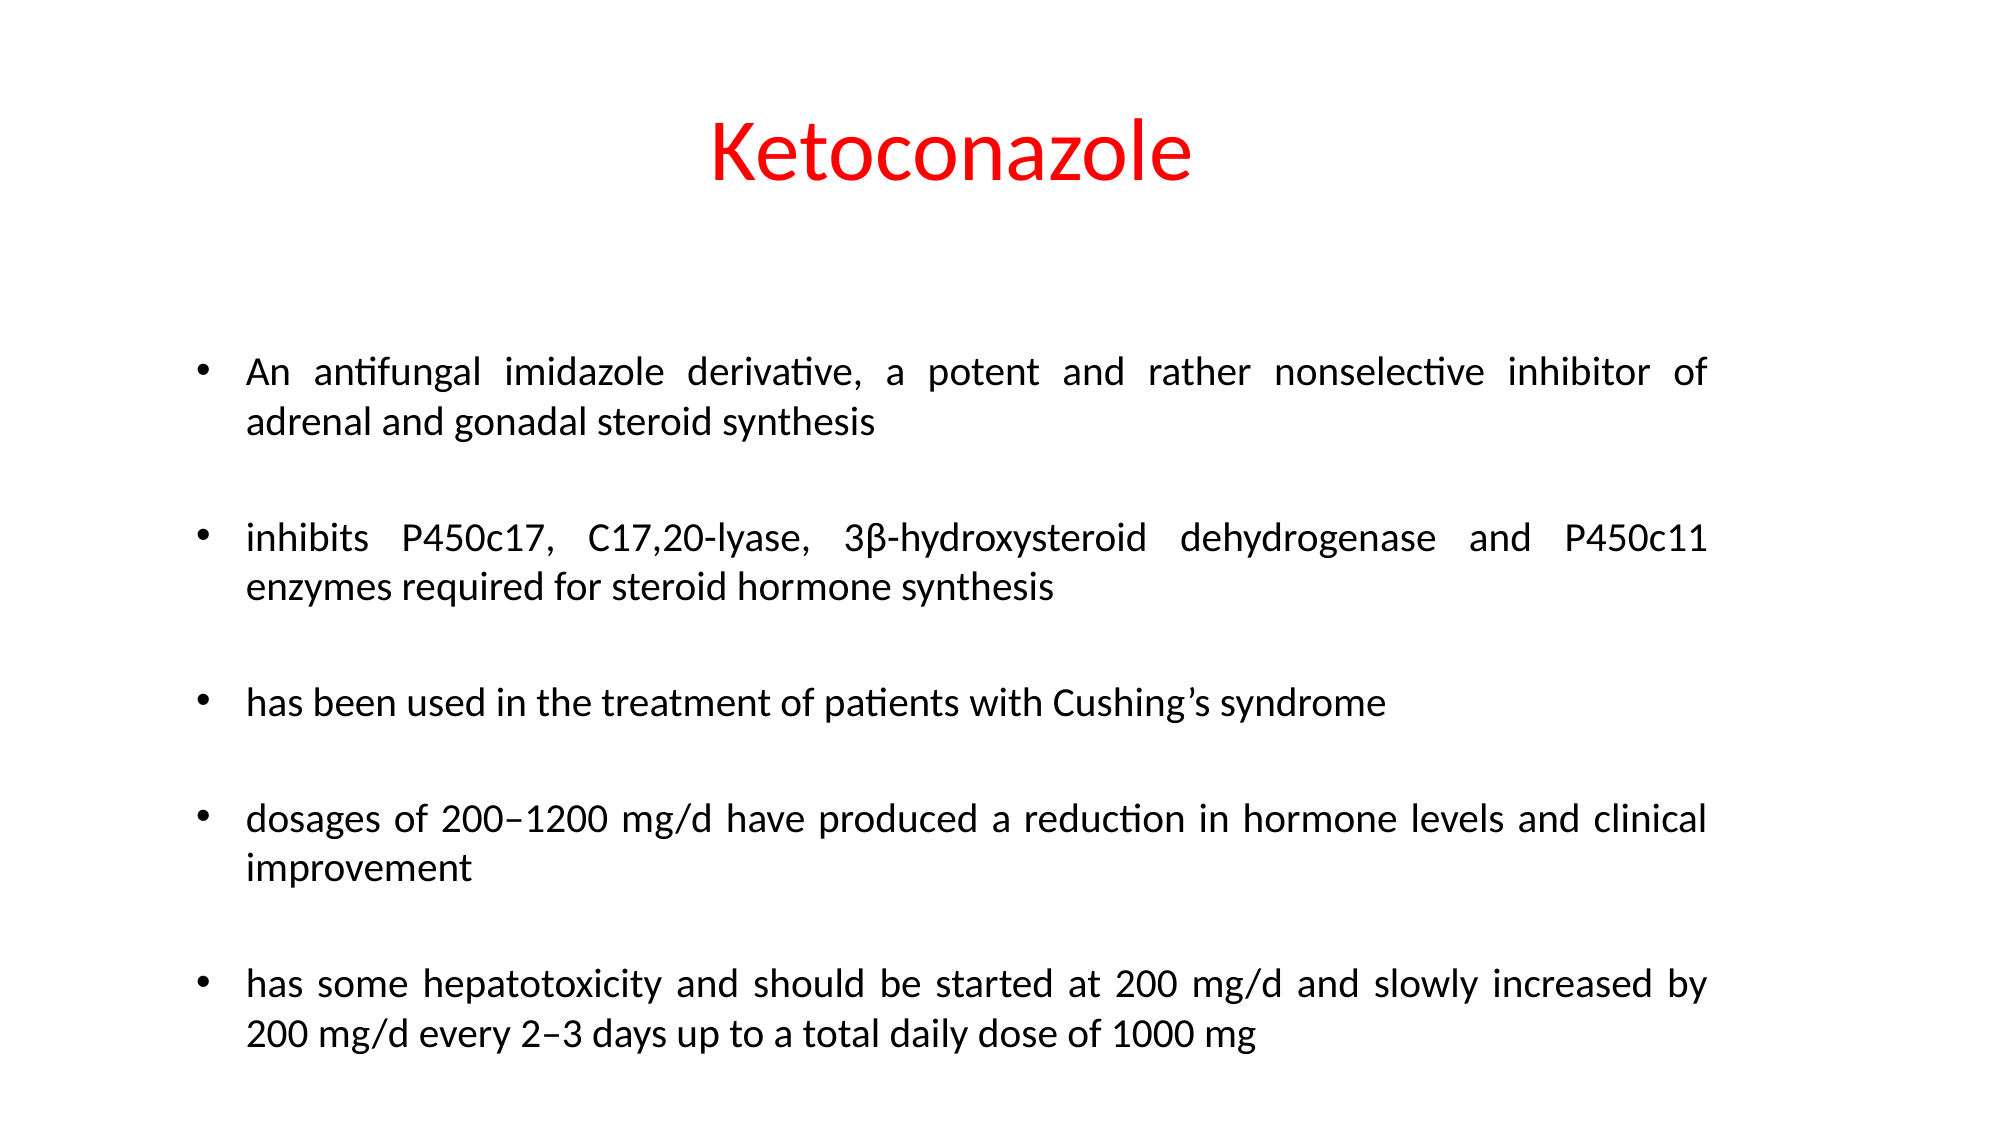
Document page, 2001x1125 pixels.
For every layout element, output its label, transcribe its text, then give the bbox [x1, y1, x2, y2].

title Ketoconazole [181, 83, 1724, 313]
list An antifungal imidazole derivative, a potent and rather nonselective inhibitor of adrenal and gonadal steroid synthesis inhibits P450c17, C17,20-lyase, 3β-hydroxysteroid dehydrogenase and P450c11 enzymes required for steroid hormone synthesis has been used in the treatment of patients with Cushing’s syndrome dosages of 200–1200 mg/d have produced a reduction in hormone levels and clinical improvement has some hepatotoxicity and should be started at 200 mg/d and slowly increased by 200 mg/d every 2–3 days up to a total daily dose of 1000 mg [181, 336, 1724, 1070]
